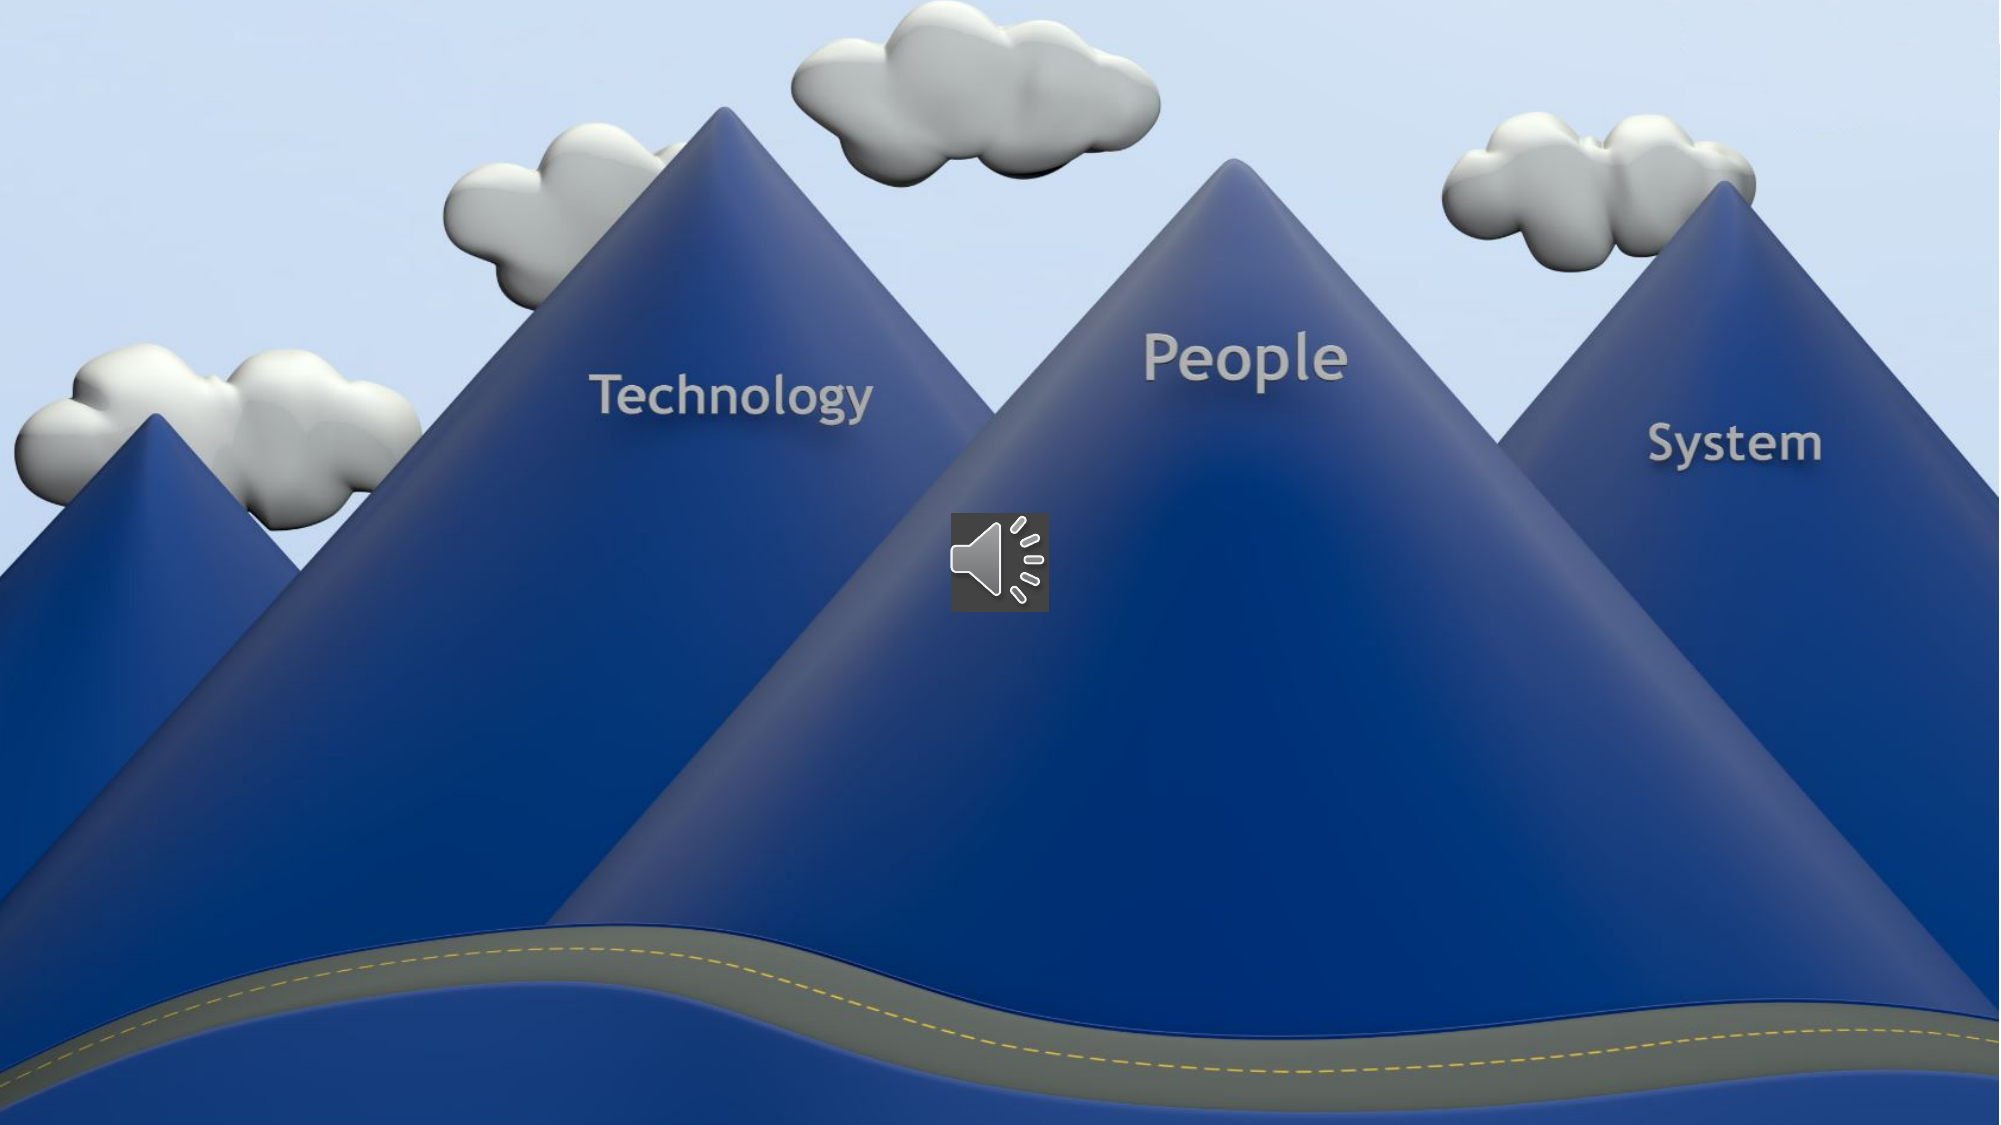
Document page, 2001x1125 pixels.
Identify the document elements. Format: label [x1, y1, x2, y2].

picture [949, 512, 1050, 613]
text_box [0, 0, 2000, 1125]
